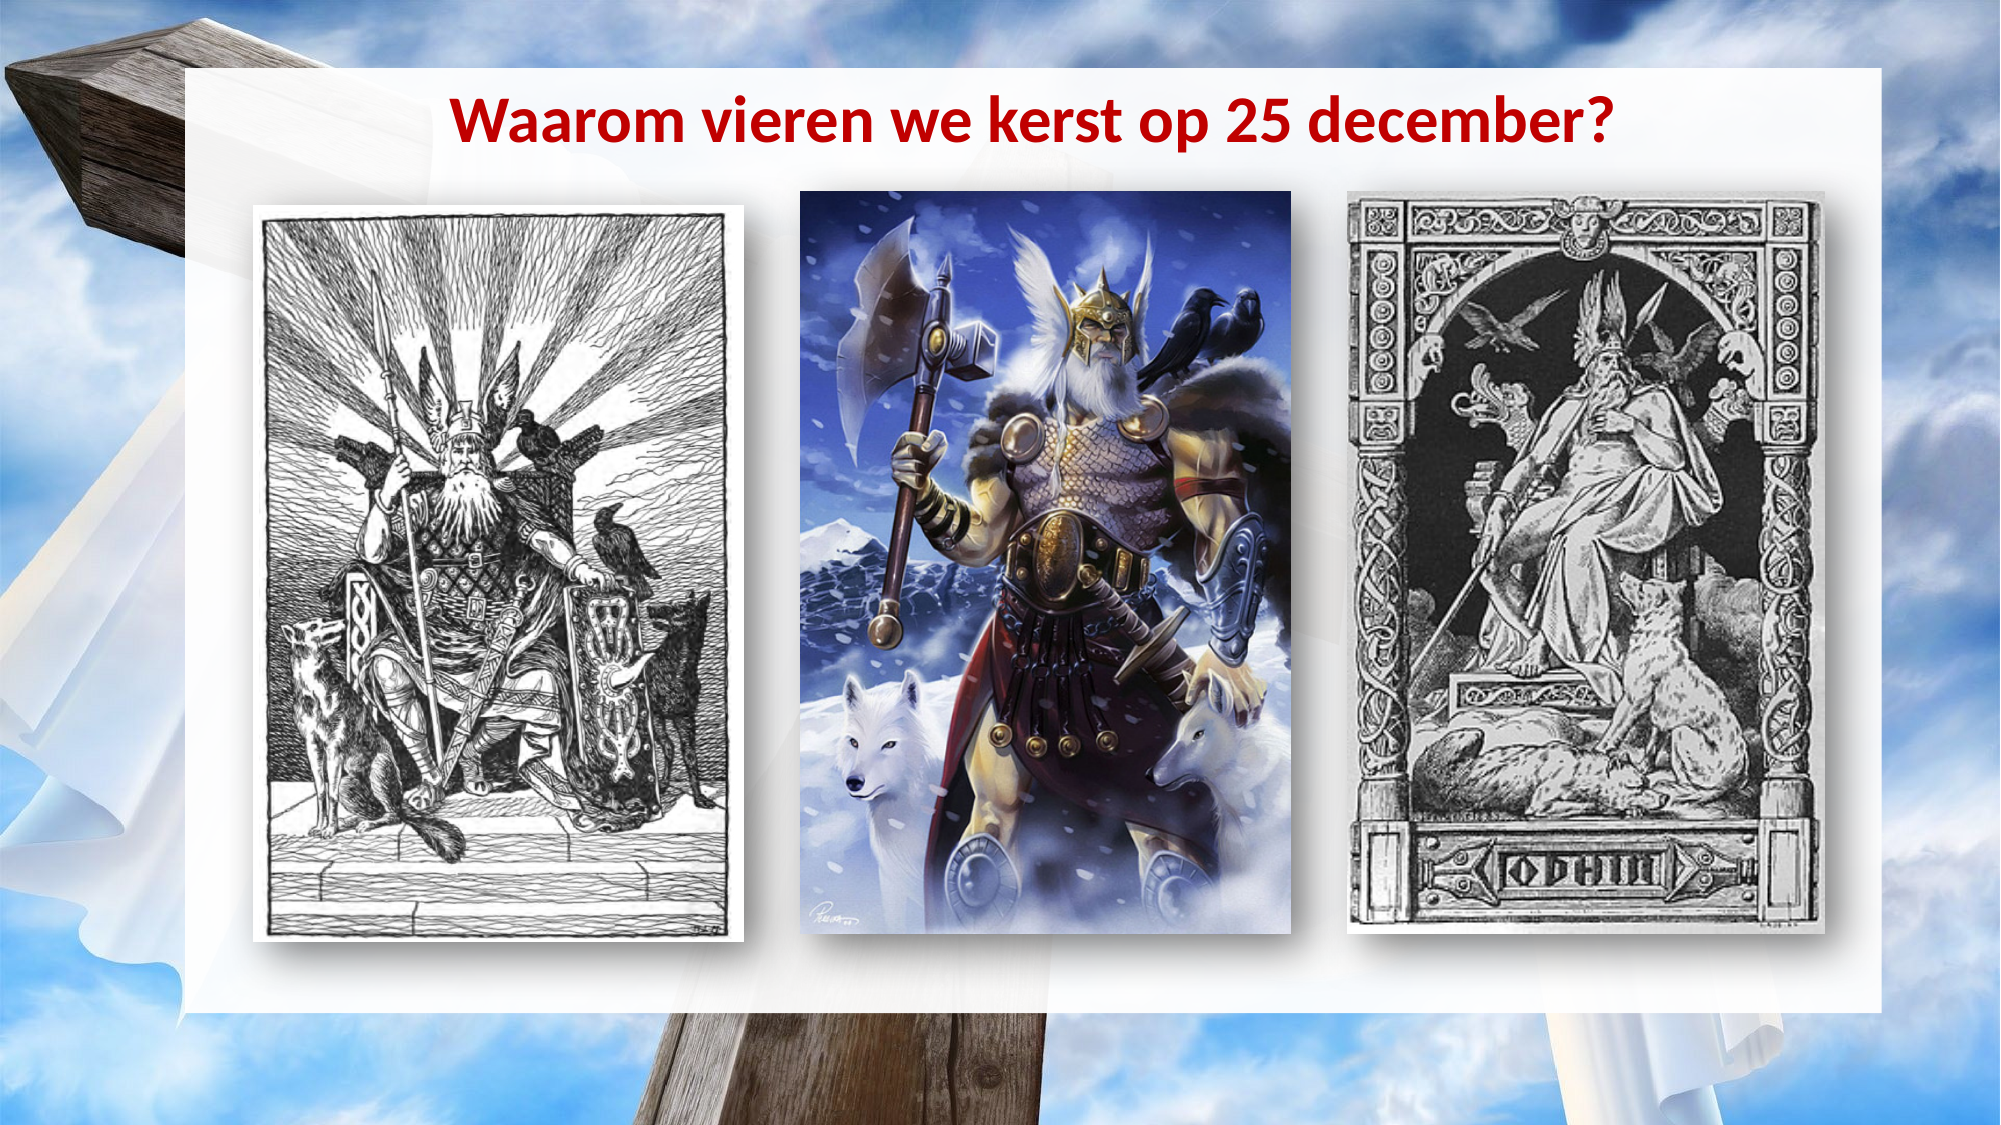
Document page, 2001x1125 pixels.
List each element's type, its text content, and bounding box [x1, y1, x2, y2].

text_box Waarom vieren we kerst op 25 december? [185, 68, 1882, 1014]
picture [0, 0, 2000, 1125]
